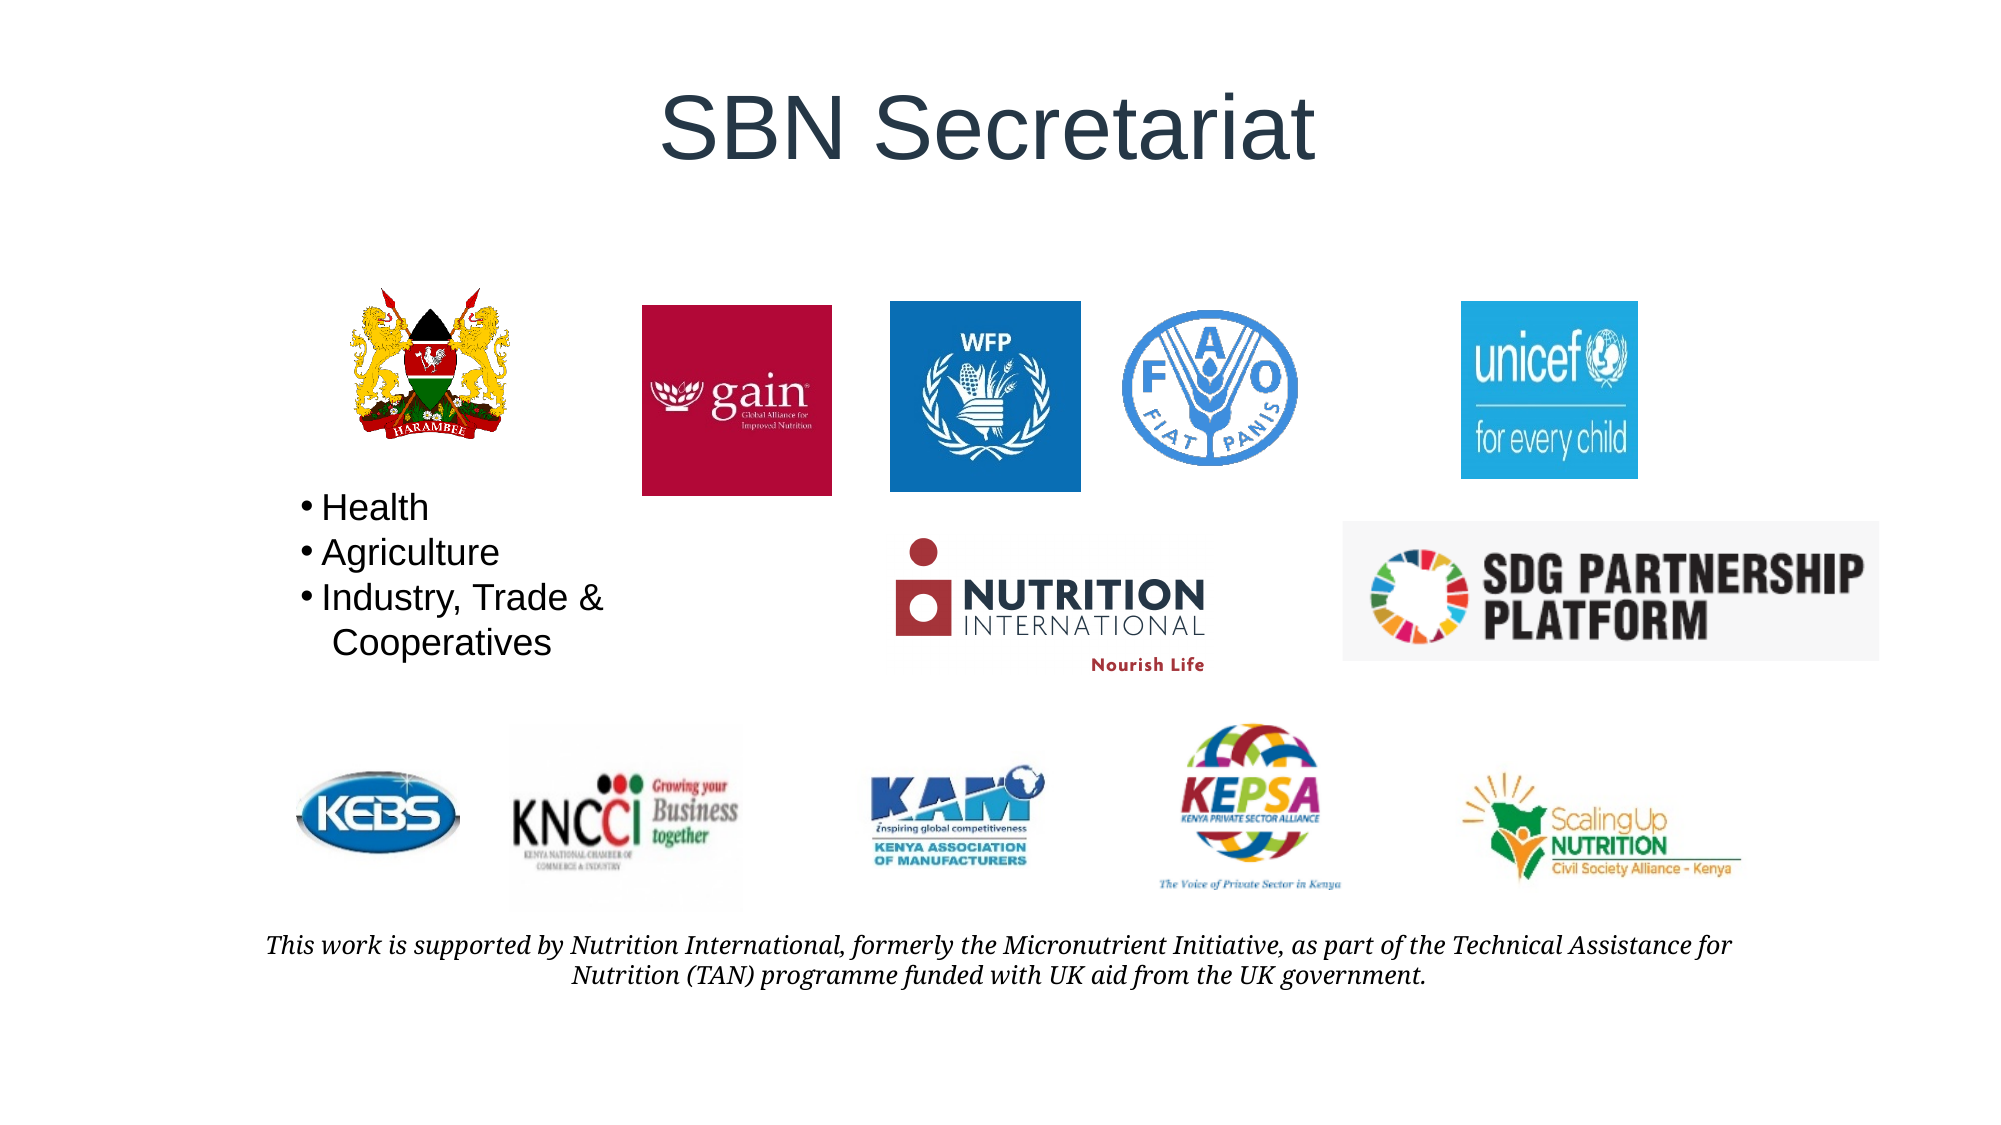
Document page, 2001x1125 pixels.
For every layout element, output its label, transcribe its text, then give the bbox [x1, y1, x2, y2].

picture [1342, 521, 1880, 661]
picture [1120, 308, 1300, 468]
text_box Health Agriculture Industry, Trade & Cooperatives [285, 475, 627, 671]
picture [1158, 714, 1343, 890]
picture [886, 534, 1214, 675]
picture [1461, 301, 1638, 479]
picture [350, 288, 510, 439]
picture [296, 739, 461, 896]
picture [642, 305, 832, 496]
picture [1455, 761, 1749, 893]
text_box SBN Secretariat [303, 60, 1699, 175]
picture [855, 734, 1060, 870]
picture [509, 724, 743, 912]
picture [890, 301, 1081, 492]
